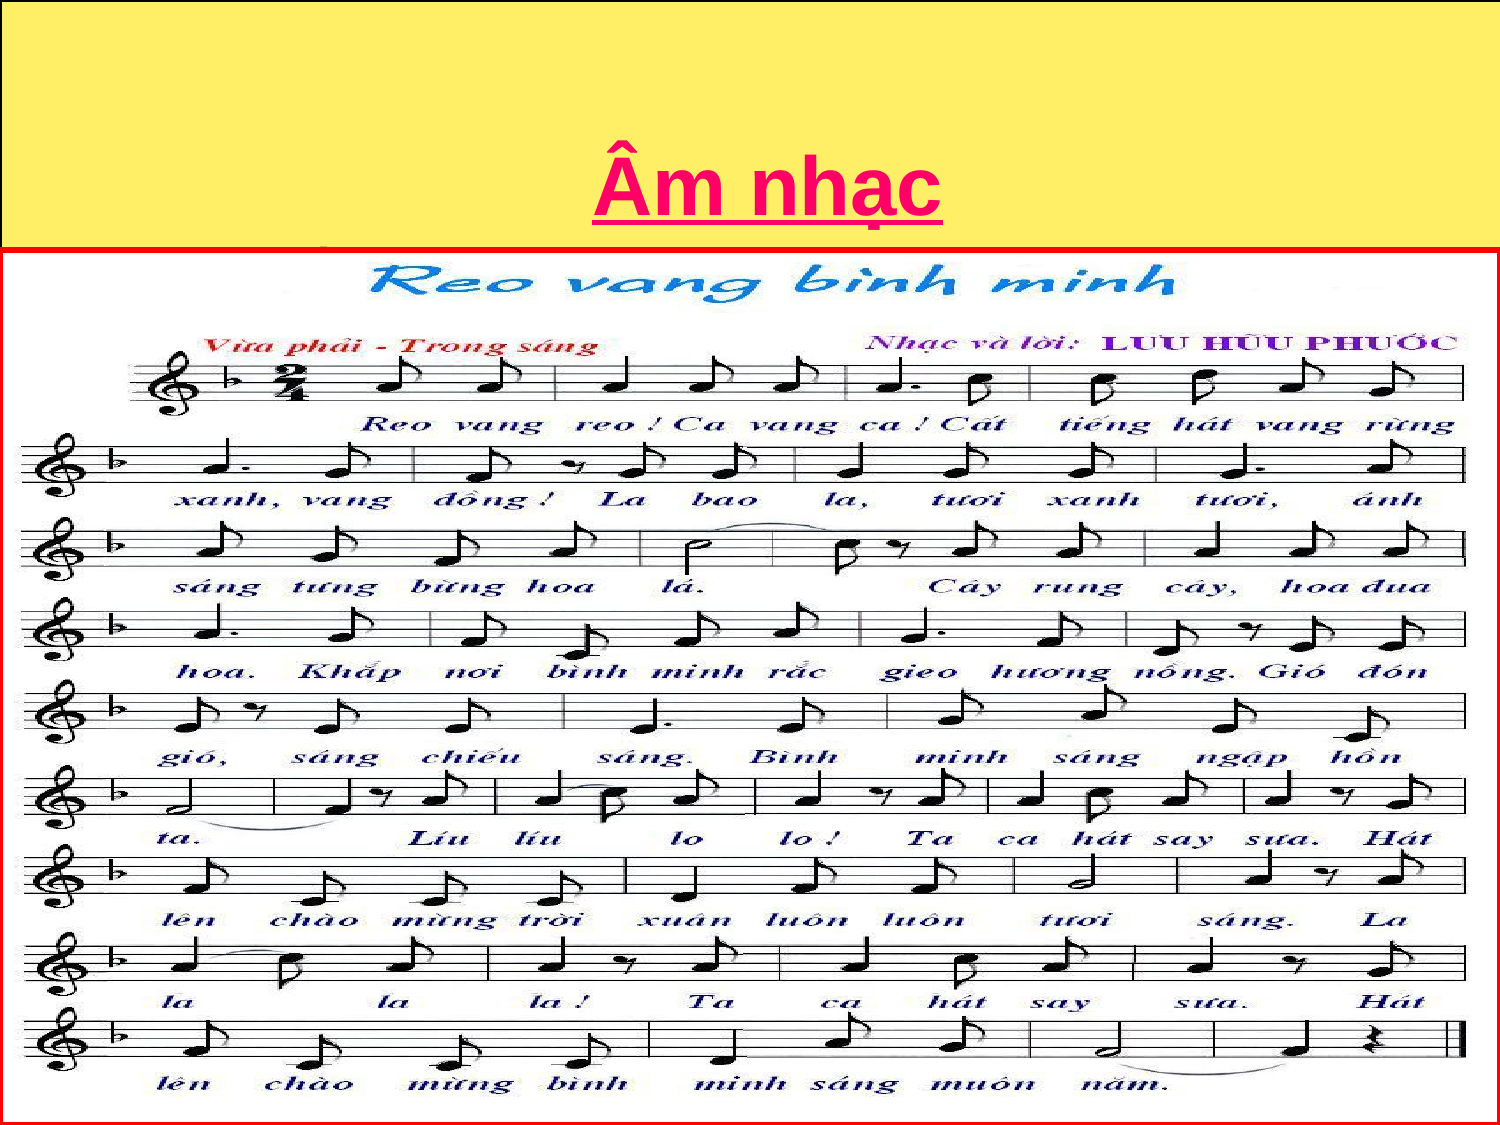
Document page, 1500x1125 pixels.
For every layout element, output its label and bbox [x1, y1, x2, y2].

text_box [0, 249, 1500, 1125]
picture [0, 0, 1500, 249]
